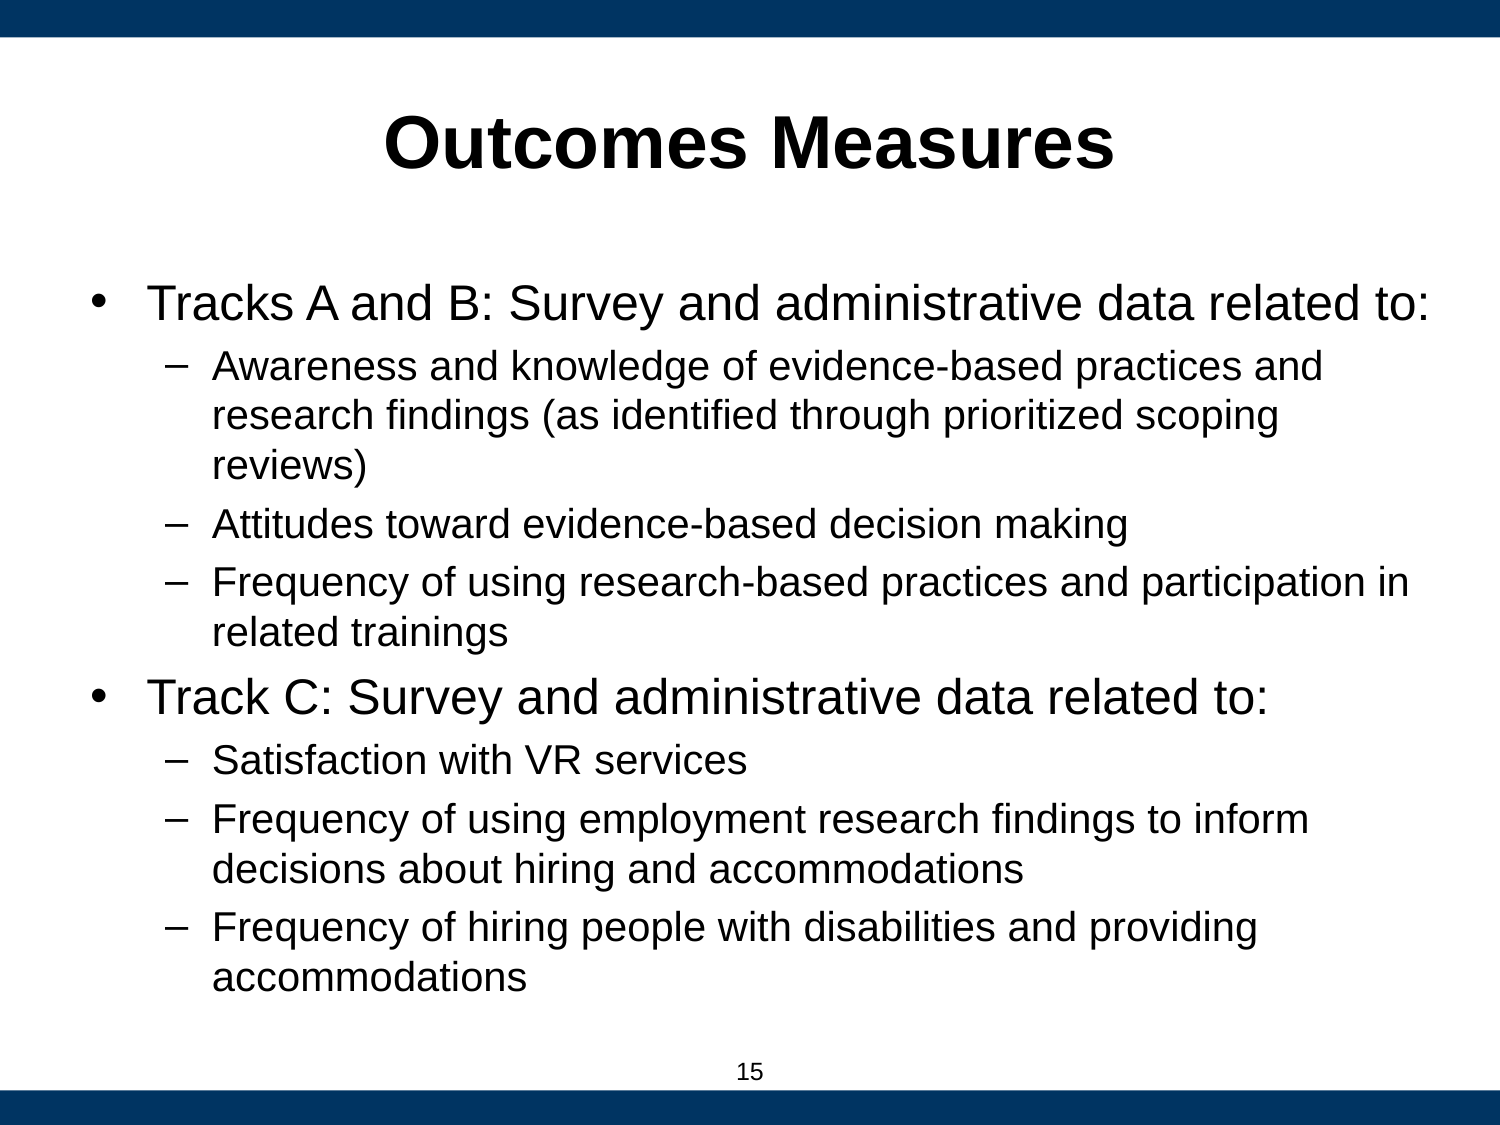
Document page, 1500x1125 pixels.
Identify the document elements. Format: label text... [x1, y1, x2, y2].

title Outcomes Measures [75, 45, 1425, 233]
slide_number 15 [575, 1050, 925, 1091]
list Tracks A and B: Survey and administrative data related to: Awareness and knowledge of evidence-based practices and research findings (as identified through prioritized scoping reviews) Attitudes toward evidence-based decision making Frequency of using research-based practices and participation in related trainings Track C: Survey and administrative data related to: Satisfaction with VR services Frequency of using employment research findings to inform decisions about hiring and accommodations Frequency of hiring people with disabilities and providing accommodations [75, 262, 1463, 1005]
